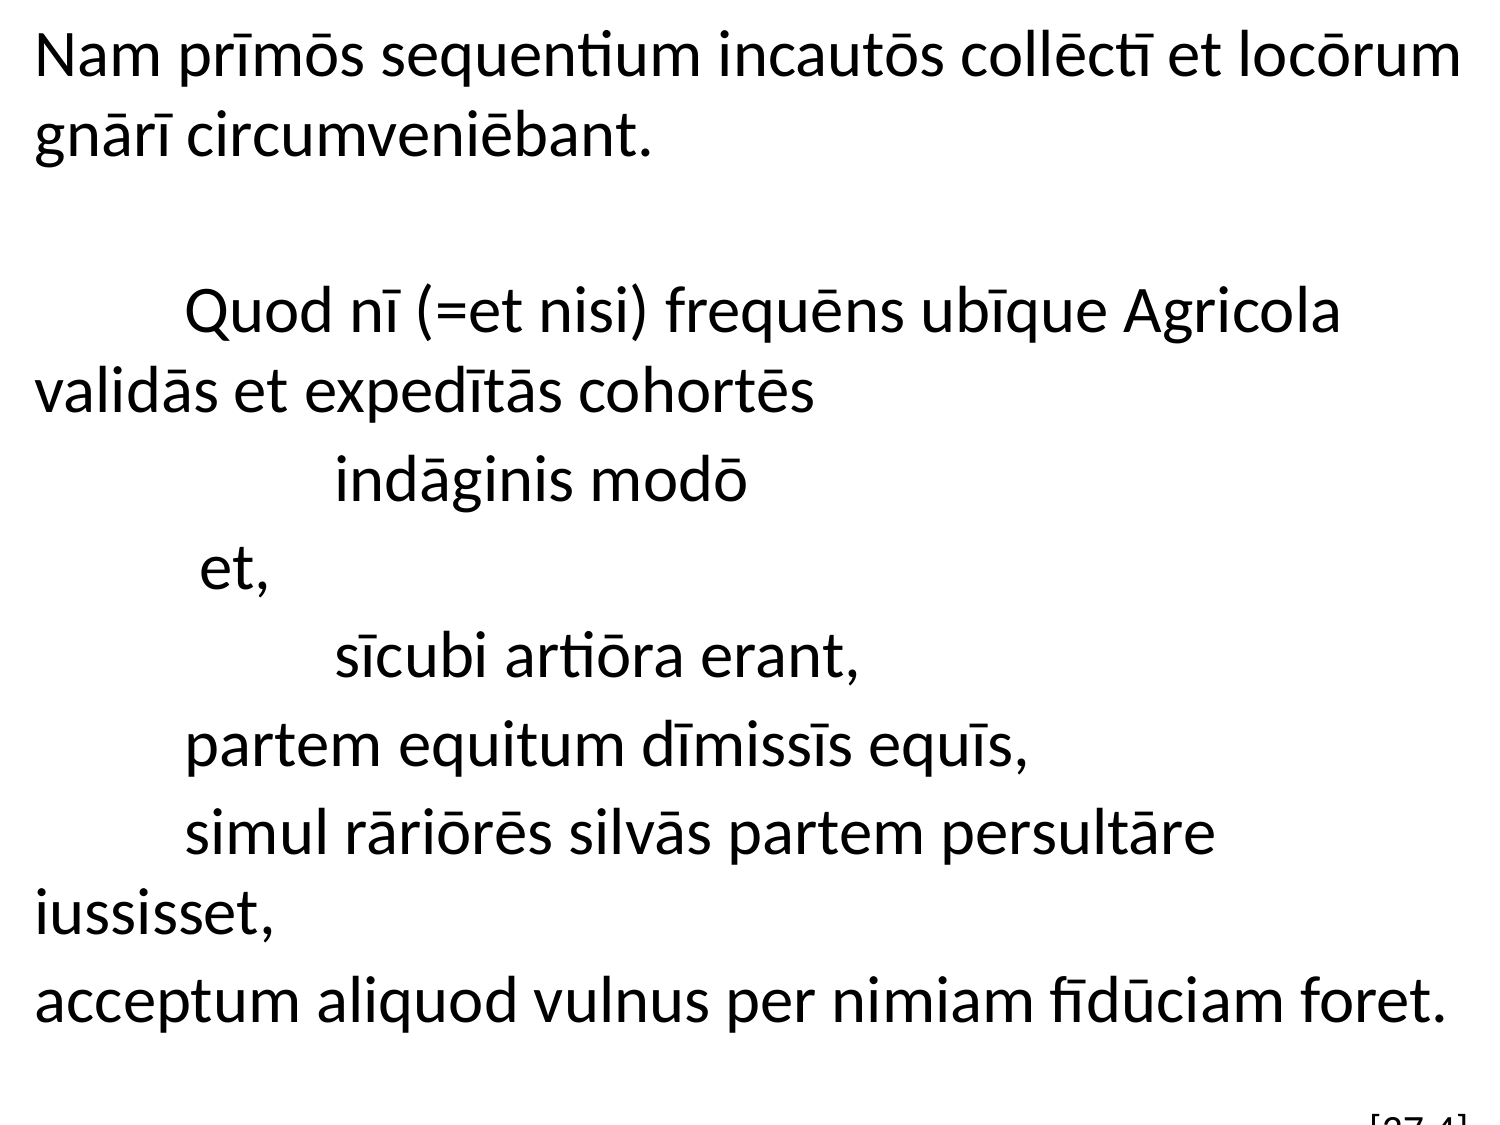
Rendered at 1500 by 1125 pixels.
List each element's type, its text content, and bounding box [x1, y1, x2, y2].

list Nam prīmōs sequentium incautōs collēctī et locōrum gnārī circumveniēbant. Quod nī (=et nisi) frequēns ubīque Agricola validās et expedītās cohortēs indāginis modō et, sīcubi artiōra erant, partem equitum dīmissīs equīs, simul rāriōrēs silvās partem persultāre iussisset, acceptum aliquod vulnus per nimiam fīdūciam foret. [37.4] [19, 2, 1484, 1125]
